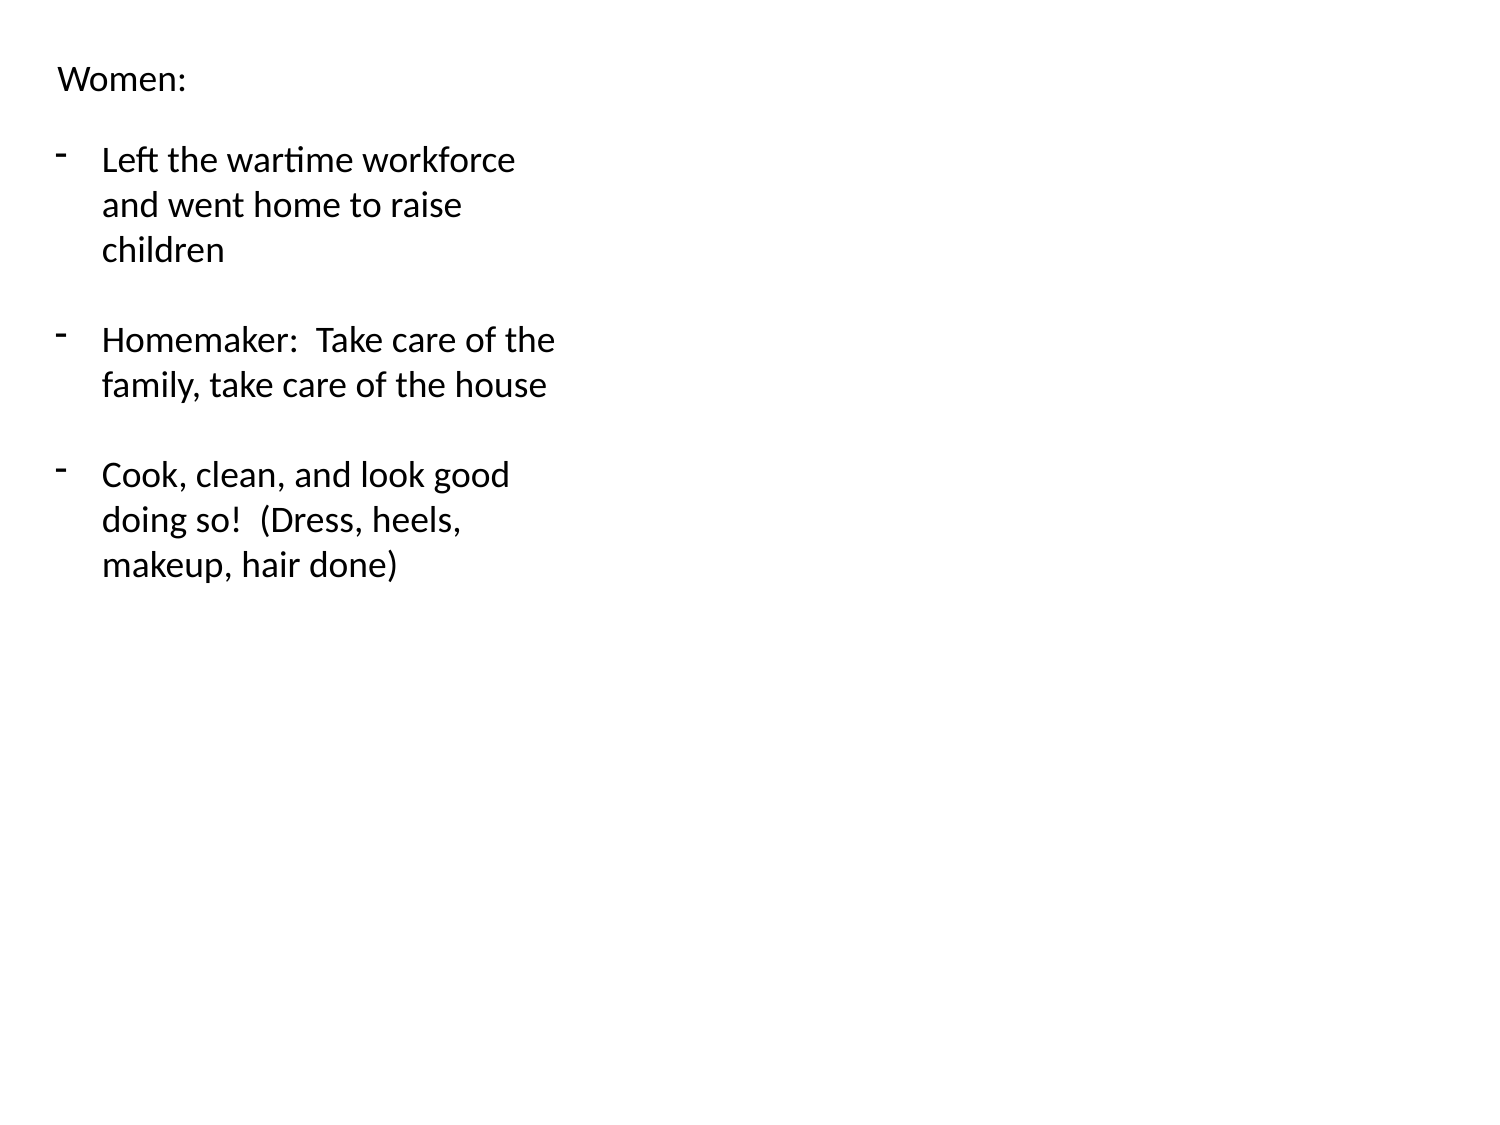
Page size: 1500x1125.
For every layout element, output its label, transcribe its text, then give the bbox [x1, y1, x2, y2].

text_box Women: [42, 46, 569, 107]
text_box Left the wartime workforce and went home to raise children Homemaker: Take care of the family, take care of the house Cook, clean, and look good doing so! (Dress, heels, makeup, hair done) [40, 127, 587, 593]
